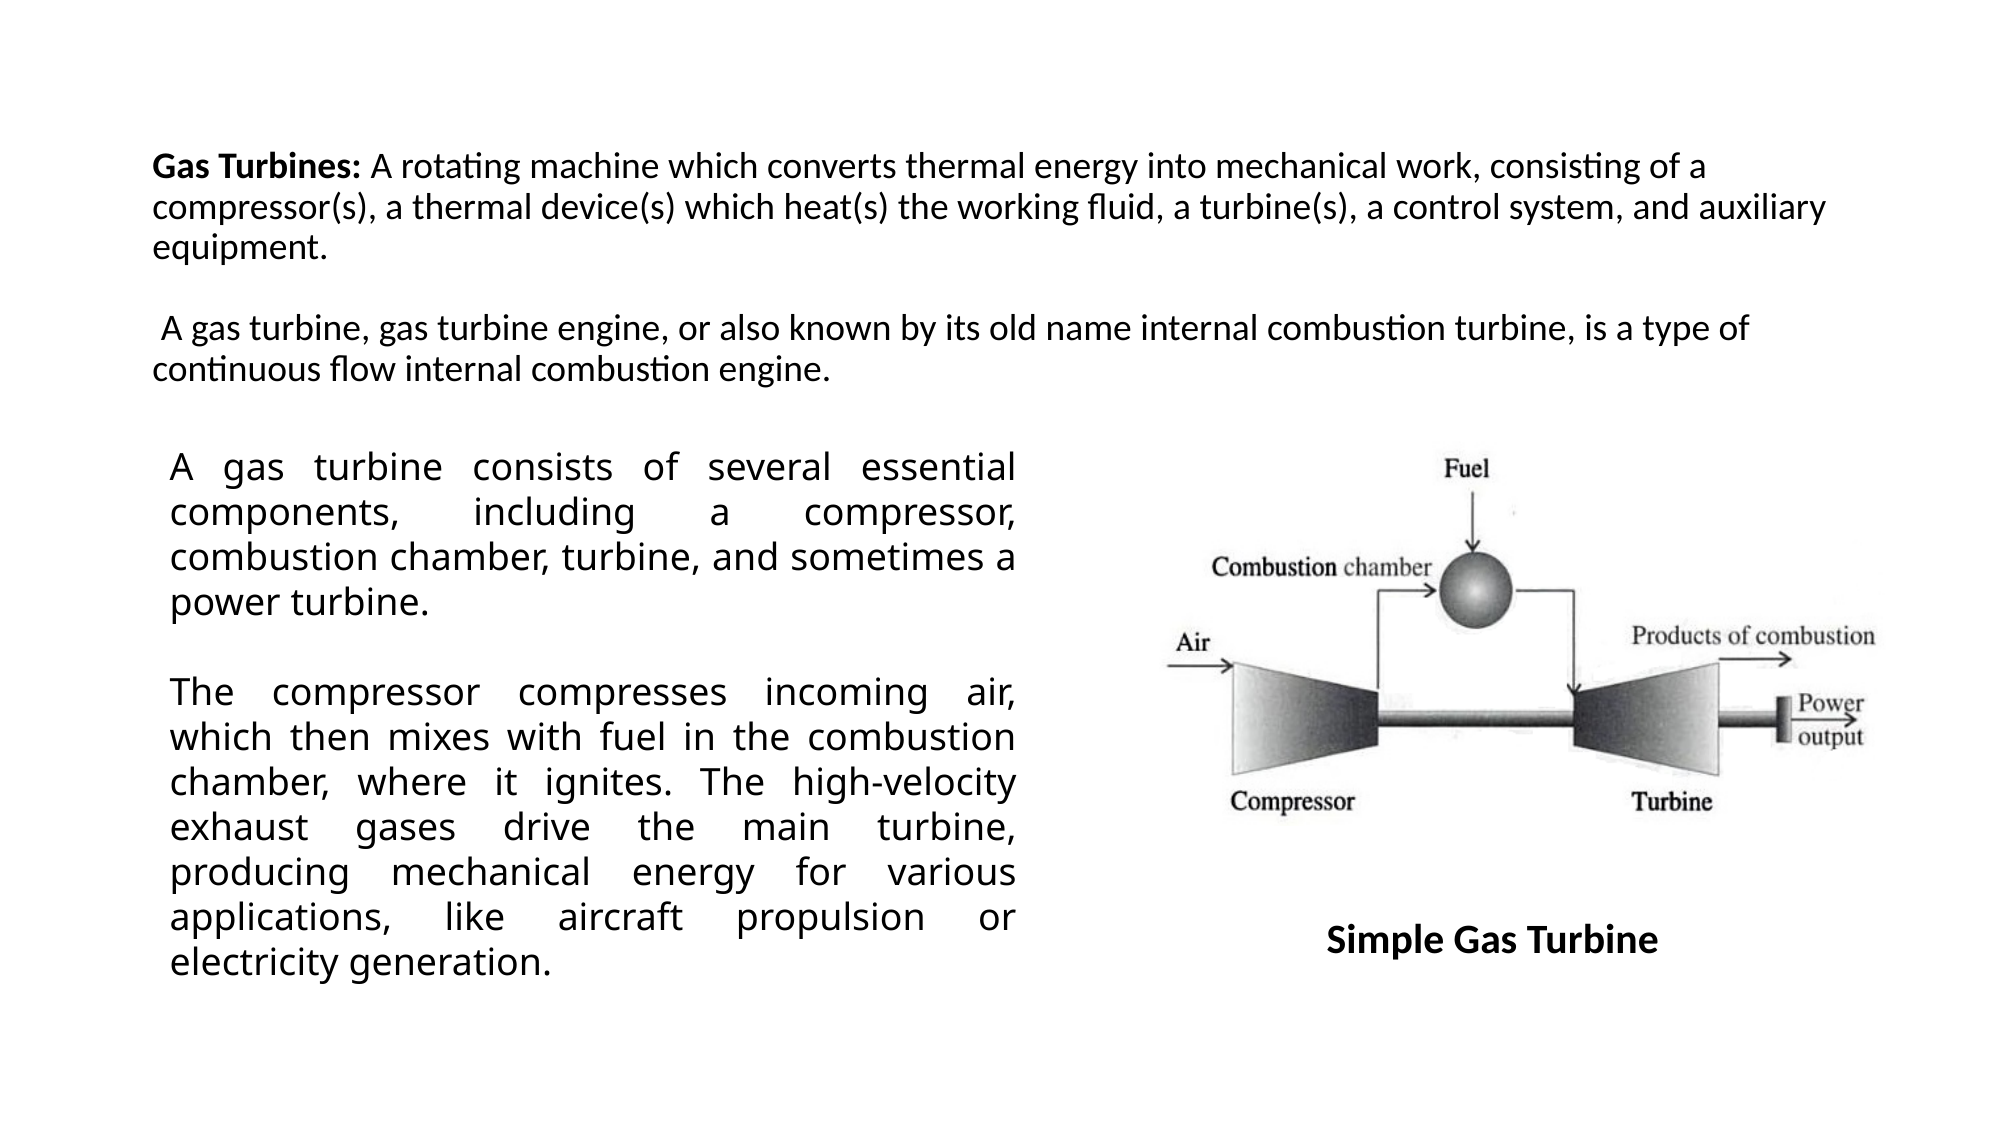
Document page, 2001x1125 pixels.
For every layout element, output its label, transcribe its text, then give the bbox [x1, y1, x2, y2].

title Gas Turbines: A rotating machine which converts thermal energy into mechanical work, consisting of a compressor(s), a thermal device(s) which heat(s) the working fluid, a turbine(s), a control system, and auxiliary equipment. A gas turbine, gas turbine engine, or also known by its old name internal combustion turbine, is a type of continuous flow internal combustion engine. [137, 145, 1863, 436]
text_box A gas turbine consists of several essential components, including a compressor, combustion chamber, turbine, and sometimes a power turbine. The compressor compresses incoming air, which then mixes with fuel in the combustion chamber, where it ignites. The high-velocity exhaust gases drive the main turbine, producing mechanical energy for various applications, like aircraft propulsion or electricity generation. [154, 435, 1032, 991]
text_box Simple Gas Turbine [1049, 904, 1937, 969]
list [1145, 435, 1888, 827]
